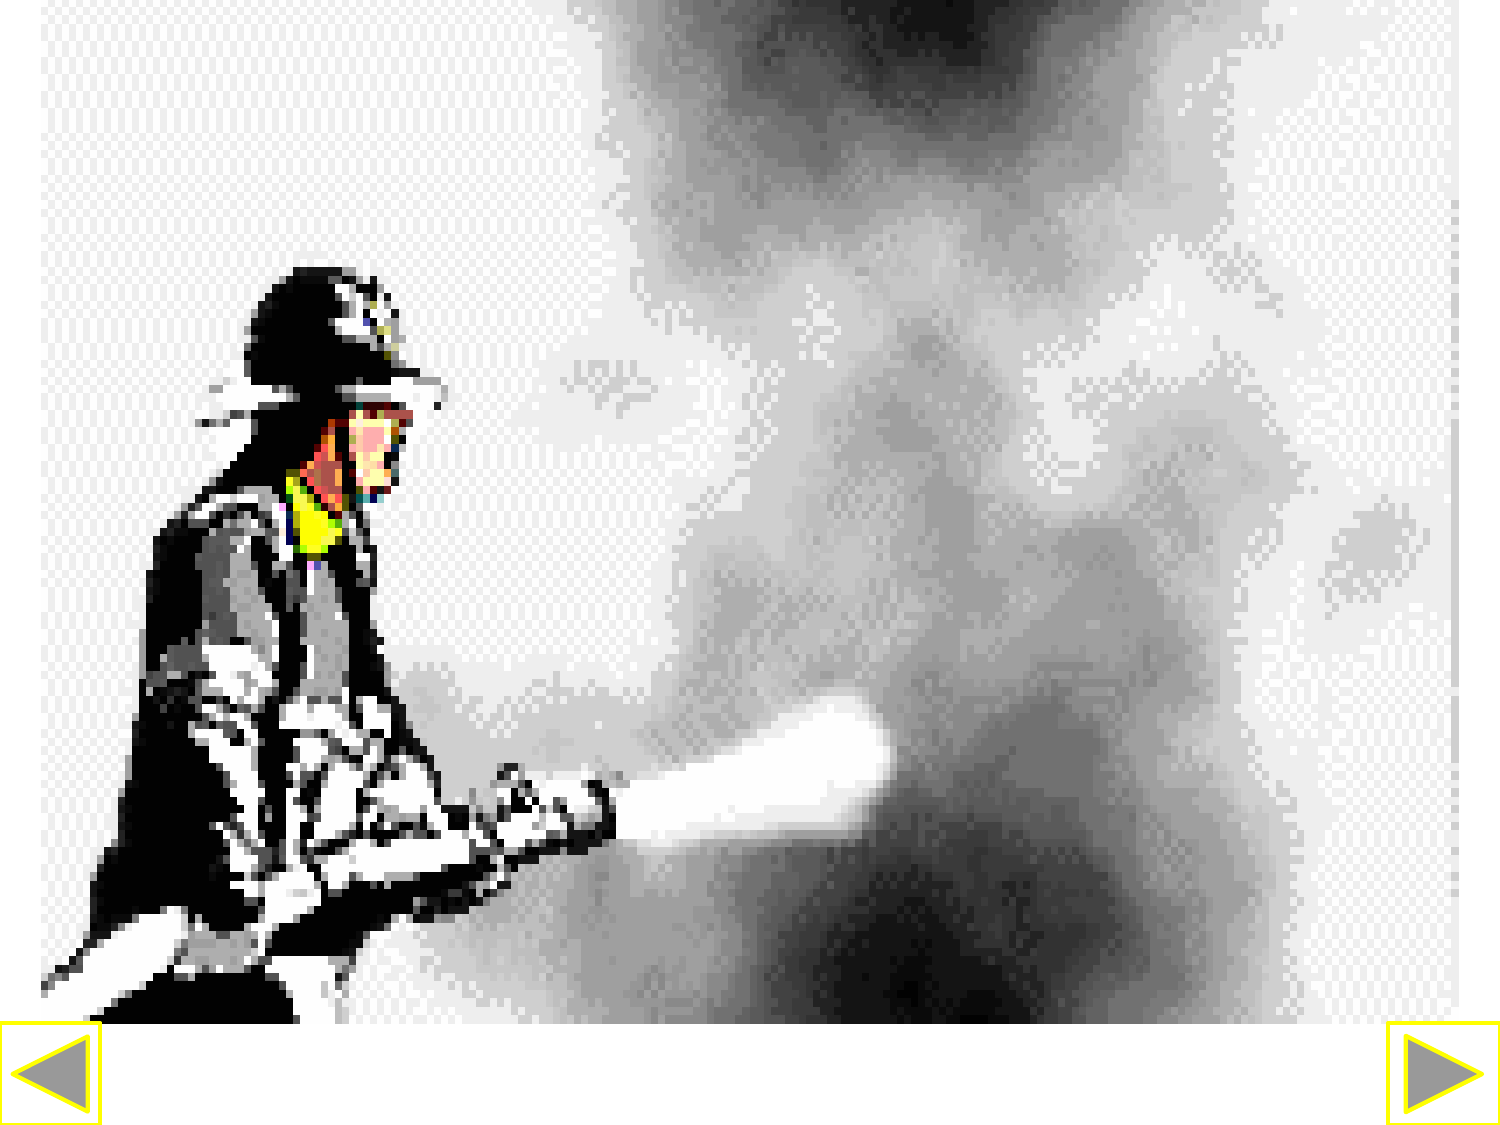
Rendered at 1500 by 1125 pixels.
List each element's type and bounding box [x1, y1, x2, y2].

text_box [0, 1021, 102, 1125]
text_box [1386, 1021, 1500, 1125]
list [41, 0, 1459, 1024]
